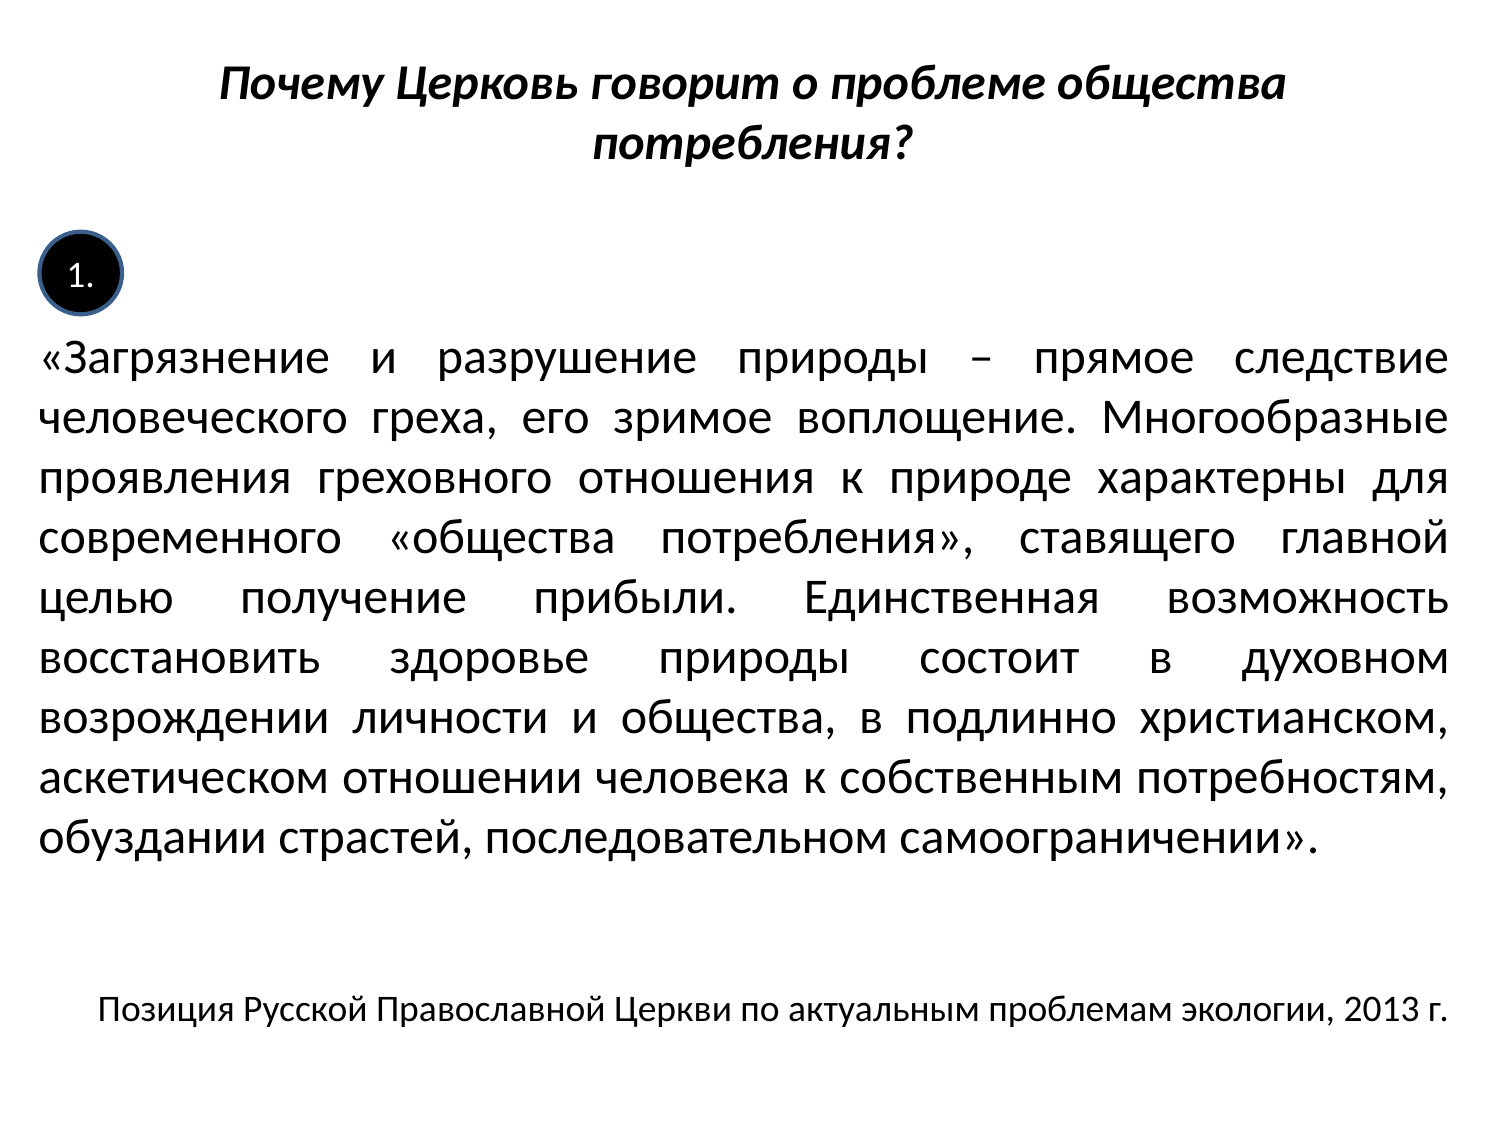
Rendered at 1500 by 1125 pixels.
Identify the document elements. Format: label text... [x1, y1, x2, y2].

text_box Почему Церковь говорит о проблеме общества потребления? [41, 41, 1465, 177]
text_box «Загрязнение и разрушение природы – прямое следствие человеческого греха, его зримое воплощение. Многообразные проявления греховного отношения к природе характерны для современного «общества потребления», ставящего главной целью получение прибыли. Единственная возможность восстановить здоровье природы состоит в духовном возрождении личности и общества, в подлинно христианском, аскетическом отношении человека к собственным потребностям, обуздании страстей, последовательном самоограничении». Позиция Русской Православной Церкви по актуальным проблемам экологии, 2013 г. [23, 196, 1465, 1036]
text_box 1. [37, 229, 125, 317]
